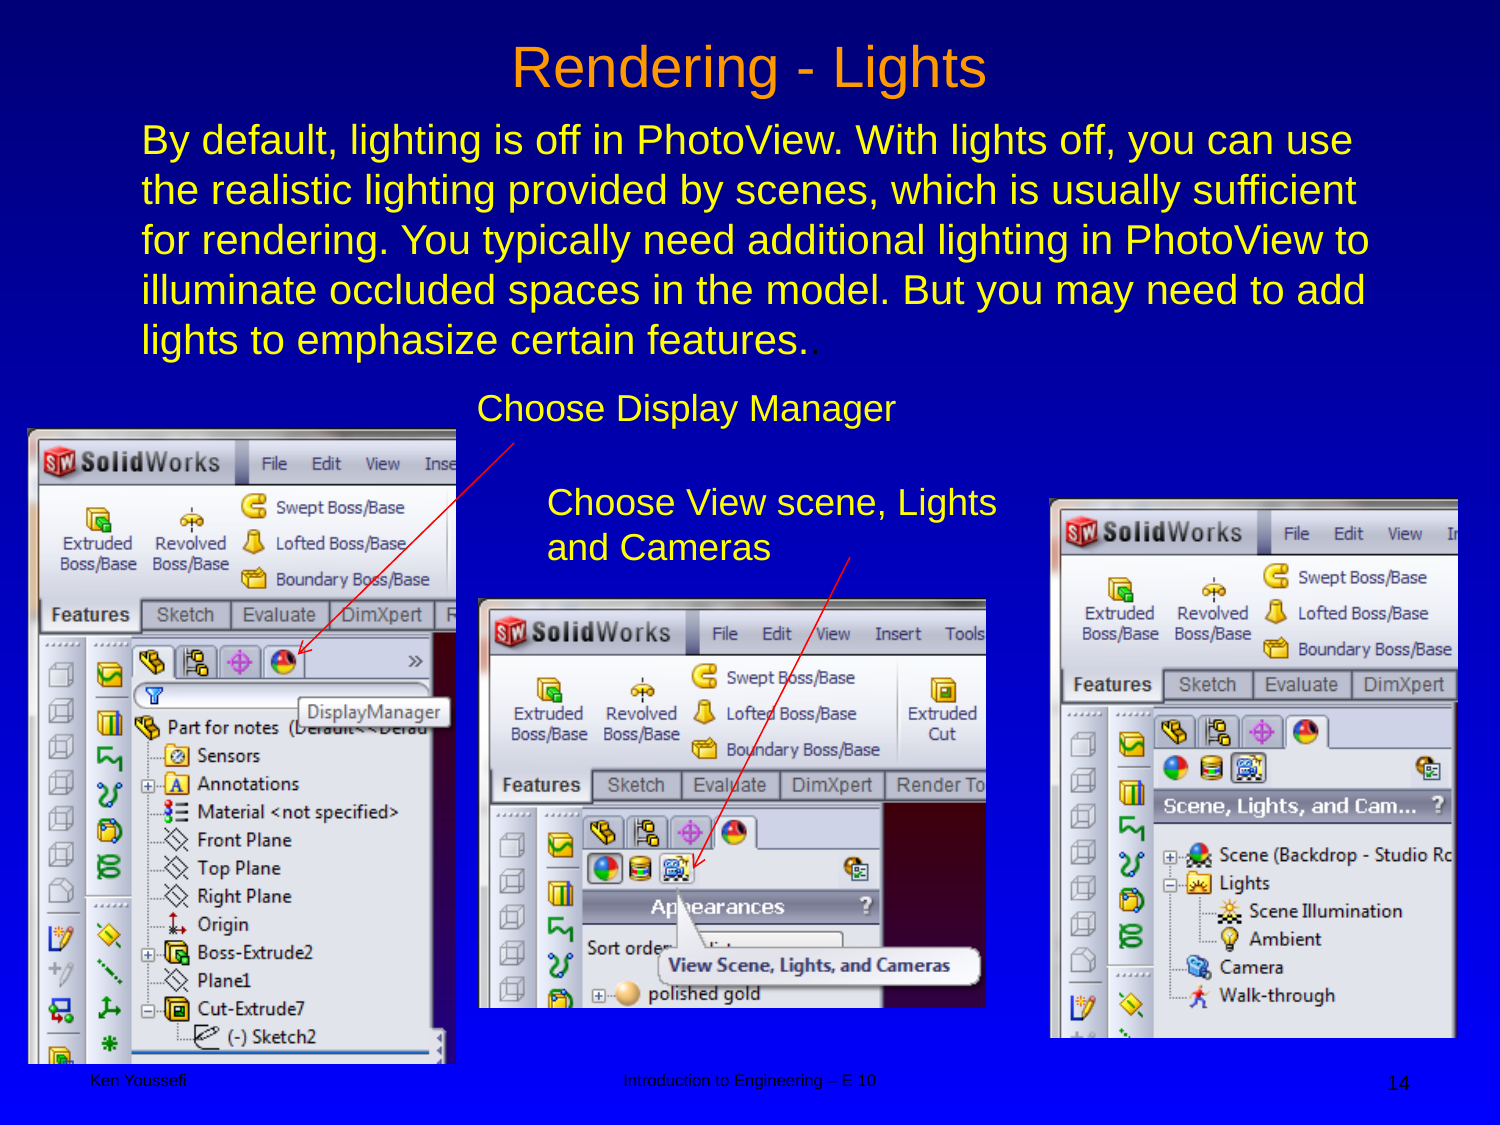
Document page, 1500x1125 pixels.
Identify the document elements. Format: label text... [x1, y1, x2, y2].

picture [1049, 497, 1458, 1039]
text_box Choose View scene, Lights and Cameras [532, 470, 1047, 575]
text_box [297, 442, 515, 655]
slide_number Ken Youssefi [74, 1073, 426, 1103]
picture [27, 428, 457, 1065]
text_box Choose Display Manager [461, 376, 977, 436]
text_box By default, lighting is off in PhotoView. With lights off, you can use the realistic lighting provided by scenes, which is usually sufficient for rendering. You typically need additional lighting in PhotoView to illuminate occluded spaces in the model. But you may need to add lights to emphasize certain features.. [126, 105, 1411, 371]
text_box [692, 556, 851, 870]
title Rendering - Lights [75, 3, 1425, 125]
footer Introduction to Engineering – E 10 [512, 1062, 988, 1103]
slide_number 14 [1074, 1062, 1426, 1103]
picture [477, 597, 986, 1008]
